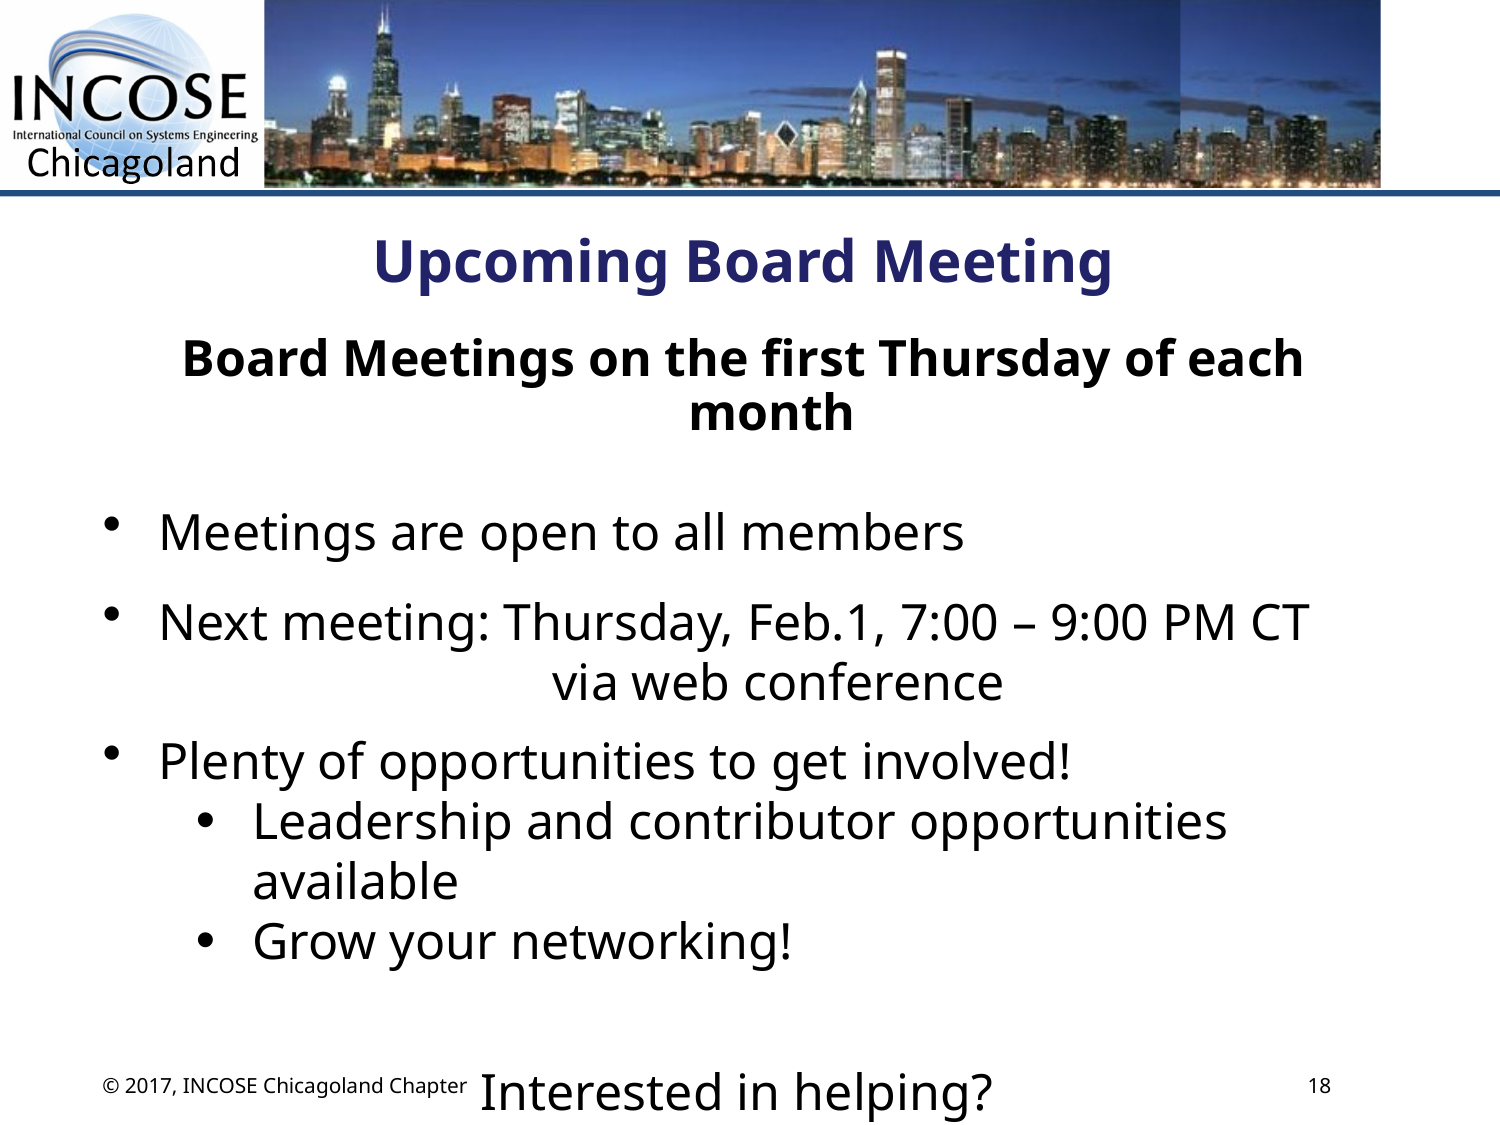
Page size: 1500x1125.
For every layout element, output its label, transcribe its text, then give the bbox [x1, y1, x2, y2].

picture [0, 0, 1381, 188]
list Board Meetings on the first Thursday of each month Meetings are open to all members Next meeting: Thursday, Feb.1, 7:00 – 9:00 PM CT via web conference Plenty of opportunities to get involved! Leadership and contributor opportunities available Grow your networking! Interested in helping? Contact: gary.houchin.miller@gmail.com [87, 324, 1400, 1050]
title Upcoming Board Meeting [112, 196, 1375, 322]
